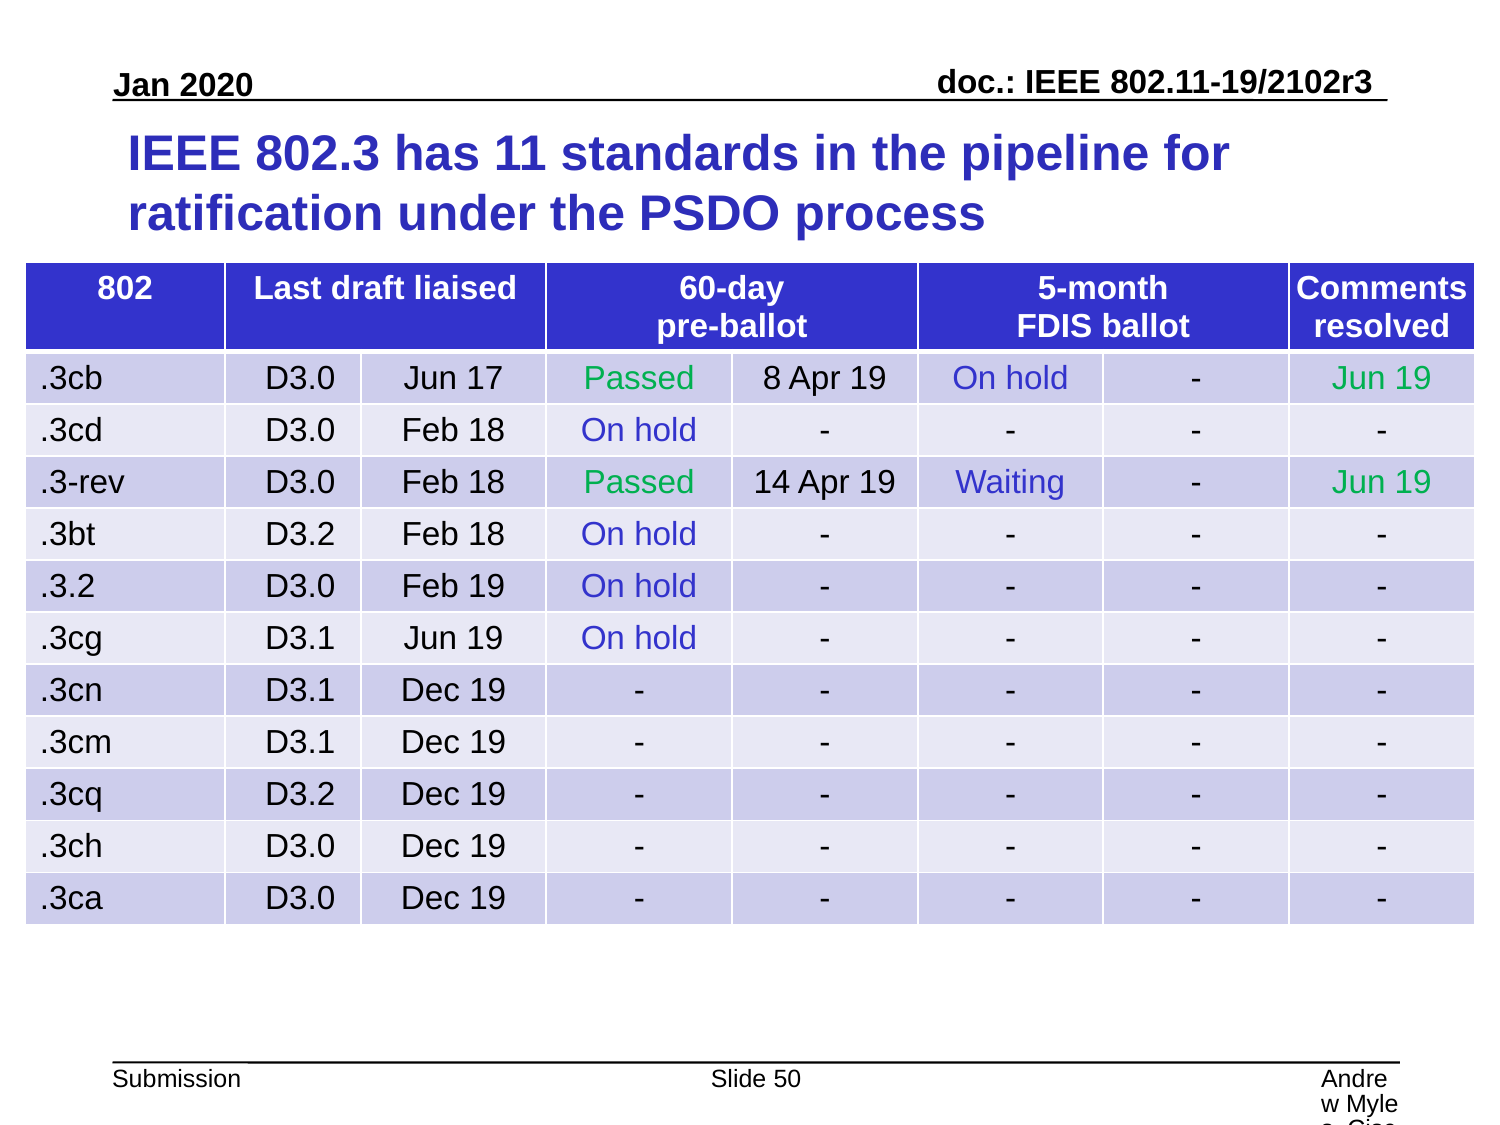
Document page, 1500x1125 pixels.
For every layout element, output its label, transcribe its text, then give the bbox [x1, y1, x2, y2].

table_cell D3.1 [226, 613, 360, 663]
table_cell Dec 19 [362, 769, 545, 820]
table_cell Dec 19 [362, 821, 545, 872]
table_header 5-month FDIS ballot [919, 263, 1288, 349]
table_cell - [547, 665, 731, 715]
table_cell D3.0 [226, 457, 360, 507]
table_header 60-day pre-ballot [547, 263, 917, 349]
table_cell - [1104, 613, 1288, 663]
table_cell 8 Apr 19 [733, 354, 917, 403]
table_cell Passed [547, 457, 731, 507]
table_cell D3.1 [226, 717, 360, 767]
table_cell Feb 18 [362, 405, 545, 455]
table_cell 14 Apr 19 [733, 457, 917, 507]
table_cell - [919, 717, 1102, 767]
table_cell - [1290, 665, 1474, 715]
table_cell - [733, 821, 917, 872]
table_cell - [733, 873, 917, 924]
table_cell .3.2 [26, 561, 224, 611]
table_cell D3.0 [226, 873, 360, 924]
table_cell On hold [919, 354, 1102, 403]
table_cell Dec 19 [362, 665, 545, 715]
table_cell Feb 18 [362, 509, 545, 559]
table_cell .3cq [26, 769, 224, 820]
table_cell - [733, 561, 917, 611]
table_cell - [1290, 613, 1474, 663]
table_cell Dec 19 [362, 873, 545, 924]
table_cell - [1290, 405, 1474, 455]
table_header Last draft liaised [226, 263, 545, 349]
table_cell .3bt [26, 509, 224, 559]
table_cell D3.1 [226, 665, 360, 715]
table_cell Jun 19 [1290, 354, 1474, 403]
table_cell - [1290, 769, 1474, 820]
table_cell - [733, 613, 917, 663]
slide_number Slide 50 [709, 1061, 803, 1093]
table_cell - [547, 821, 731, 872]
table_cell D3.0 [226, 354, 360, 403]
table_cell - [919, 769, 1102, 820]
table_cell .3cn [26, 665, 224, 715]
table_cell - [1290, 561, 1474, 611]
table_cell - [1290, 717, 1474, 767]
table_cell - [919, 561, 1102, 611]
table_cell .3-rev [26, 457, 224, 507]
table_cell - [1104, 509, 1288, 559]
table_cell D3.0 [226, 405, 360, 455]
table_cell On hold [547, 613, 731, 663]
table_cell On hold [547, 561, 731, 611]
table_cell - [919, 873, 1102, 924]
footer Andrew Myles, Cisco [1320, 1061, 1402, 1093]
table_cell - [547, 769, 731, 820]
table_cell - [547, 873, 731, 924]
table_header 802 [26, 263, 224, 349]
table_cell Feb 19 [362, 561, 545, 611]
table_cell Passed [547, 354, 731, 403]
table_cell D3.0 [226, 821, 360, 872]
table_cell D3.2 [226, 509, 360, 559]
table_cell .3cm [26, 717, 224, 767]
table_cell On hold [547, 509, 731, 559]
table_cell - [1104, 769, 1288, 820]
table_cell - [919, 821, 1102, 872]
table_cell .3ca [26, 873, 224, 924]
table_cell Jun 19 [1290, 457, 1474, 507]
table_cell On hold [547, 405, 731, 455]
table_cell - [1104, 873, 1288, 924]
table_cell - [1104, 665, 1288, 715]
table_cell - [1104, 457, 1288, 507]
table_cell .3cd [26, 405, 224, 455]
table_cell - [1104, 354, 1288, 403]
table_cell Jun 19 [362, 613, 545, 663]
table_cell - [1104, 561, 1288, 611]
table_cell - [1104, 405, 1288, 455]
table_cell Feb 18 [362, 457, 545, 507]
table_cell - [1290, 509, 1474, 559]
table_cell D3.2 [226, 769, 360, 820]
table_cell - [1290, 821, 1474, 872]
table_cell Jun 17 [362, 354, 545, 403]
table_cell - [919, 665, 1102, 715]
table_cell - [733, 509, 917, 559]
table_cell .3ch [26, 821, 224, 872]
table_cell - [733, 717, 917, 767]
table_cell - [1290, 873, 1474, 924]
table_cell D3.0 [226, 561, 360, 611]
table_cell - [733, 405, 917, 455]
table_cell - [733, 665, 917, 715]
table_cell - [919, 405, 1102, 455]
table_cell .3cg [26, 613, 224, 663]
table_cell - [733, 769, 917, 820]
table_cell - [1104, 821, 1288, 872]
table_cell - [1104, 717, 1288, 767]
table_cell - [919, 509, 1102, 559]
table_cell Waiting [919, 457, 1102, 507]
table_header Comments resolved [1290, 263, 1474, 349]
title IEEE 802.3 has 11 standards in the pipeline for ratification under the PSDO process [112, 112, 1388, 262]
table_cell Dec 19 [362, 717, 545, 767]
table_cell .3cb [26, 354, 224, 403]
table_cell - [547, 717, 731, 767]
table_cell - [919, 613, 1102, 663]
